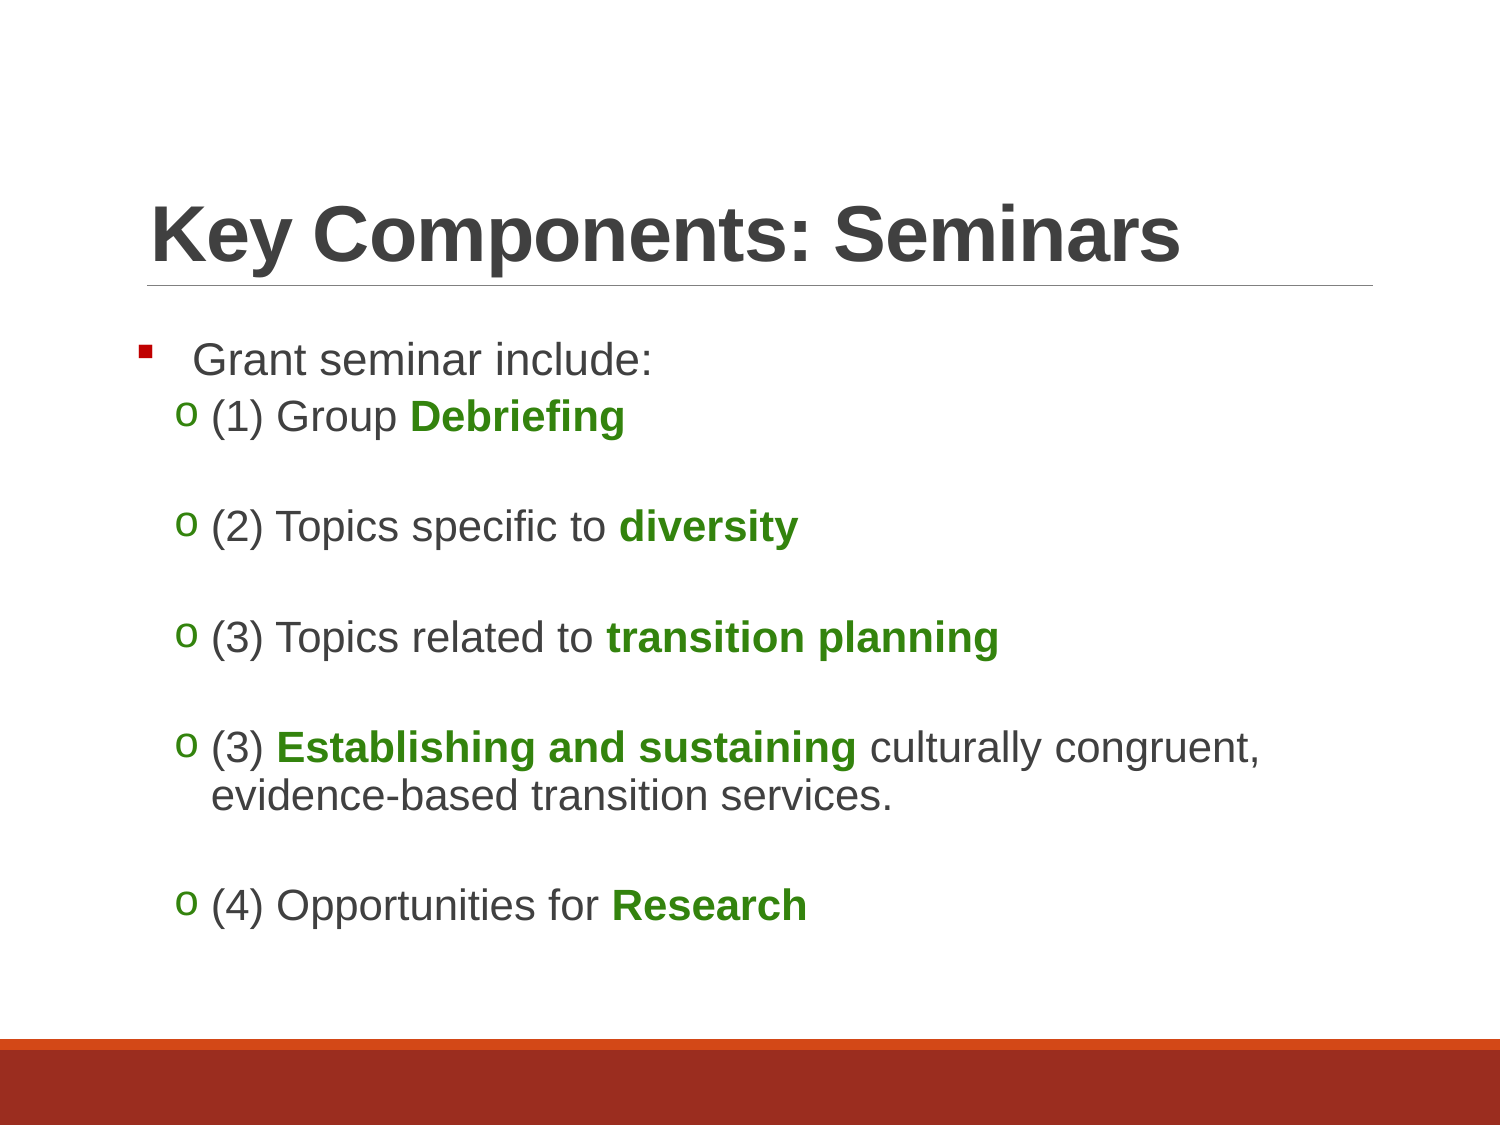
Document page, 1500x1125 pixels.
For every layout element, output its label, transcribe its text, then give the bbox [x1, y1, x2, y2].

list Grant seminar include: (1) Group Debriefing (2) Topics specific to diversity (3) Topics related to transition planning (3) Establishing and sustaining culturally congruent, evidence-based transition services. (4) Opportunities for Research [135, 302, 1373, 963]
title Key Components: Seminars [135, 47, 1373, 285]
